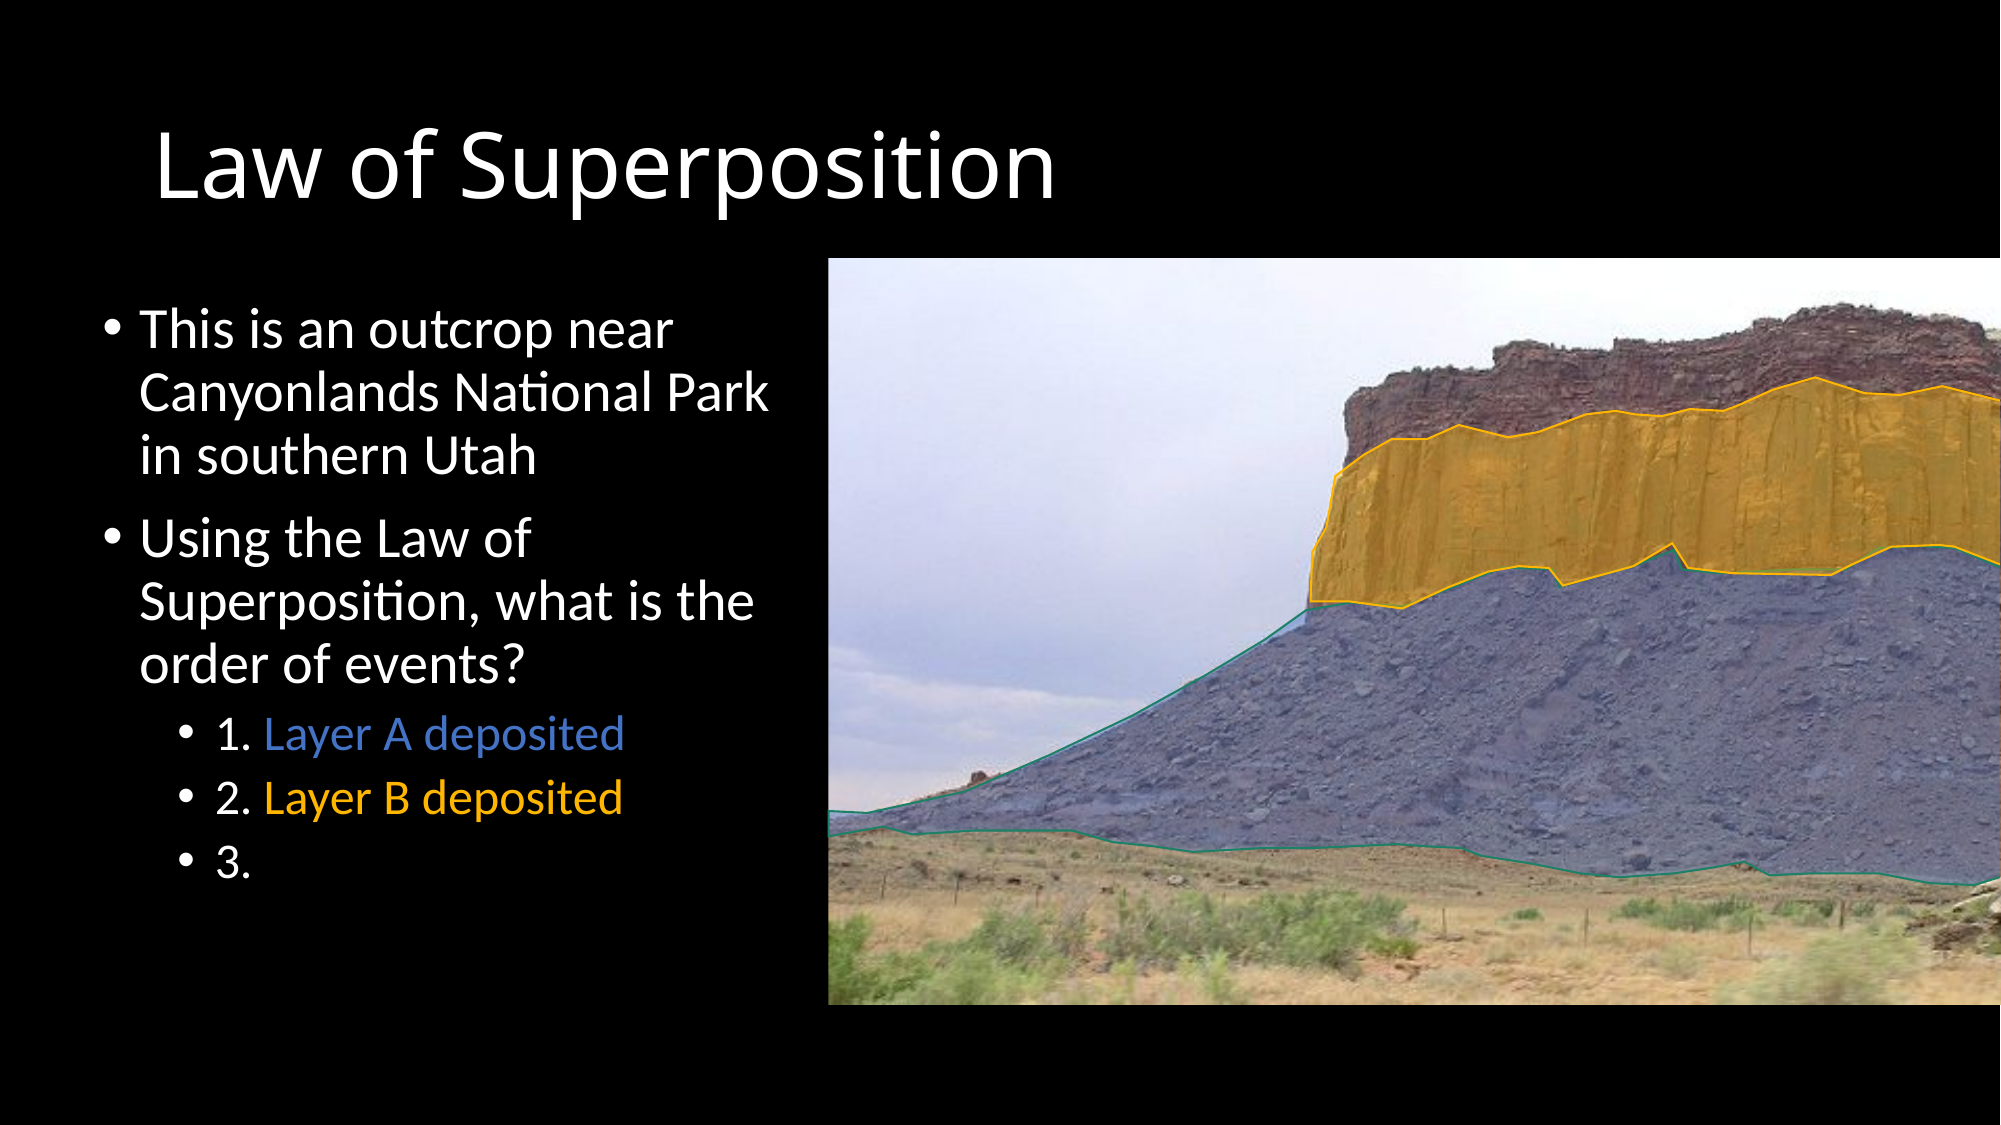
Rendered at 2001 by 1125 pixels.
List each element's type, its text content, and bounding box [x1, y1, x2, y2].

title Law of Superposition [137, 59, 1863, 278]
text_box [828, 258, 2000, 1005]
list This is an outcrop near Canyonlands National Park in southern Utah Using the Law of Superposition, what is the order of events? 1. Layer A deposited 2. Layer B deposited 3. [87, 290, 828, 1005]
